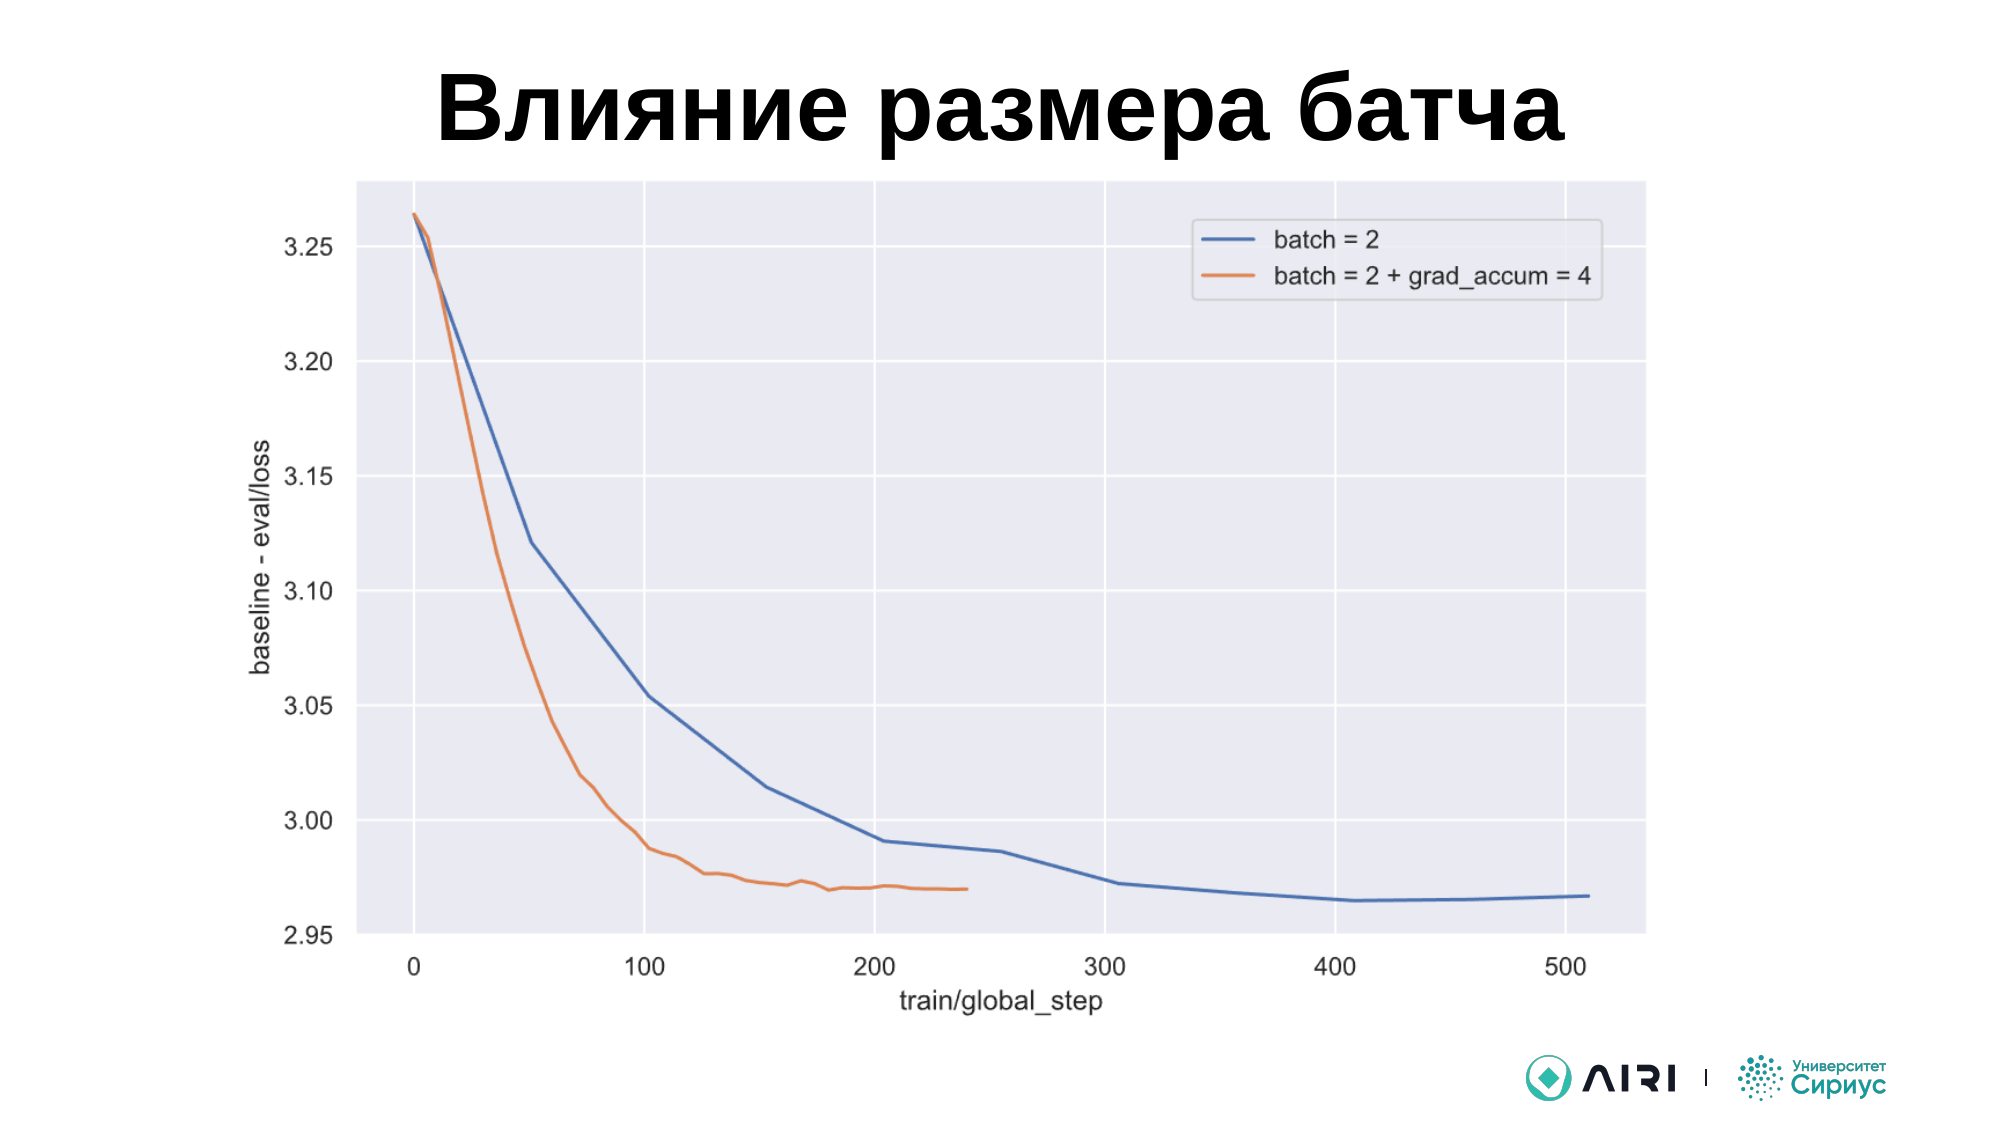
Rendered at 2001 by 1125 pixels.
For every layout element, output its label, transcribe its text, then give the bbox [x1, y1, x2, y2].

picture [1526, 1055, 1675, 1101]
picture [1738, 1055, 1886, 1101]
text_box Влияние размера батча [0, 30, 2000, 175]
picture [237, 176, 1685, 1052]
